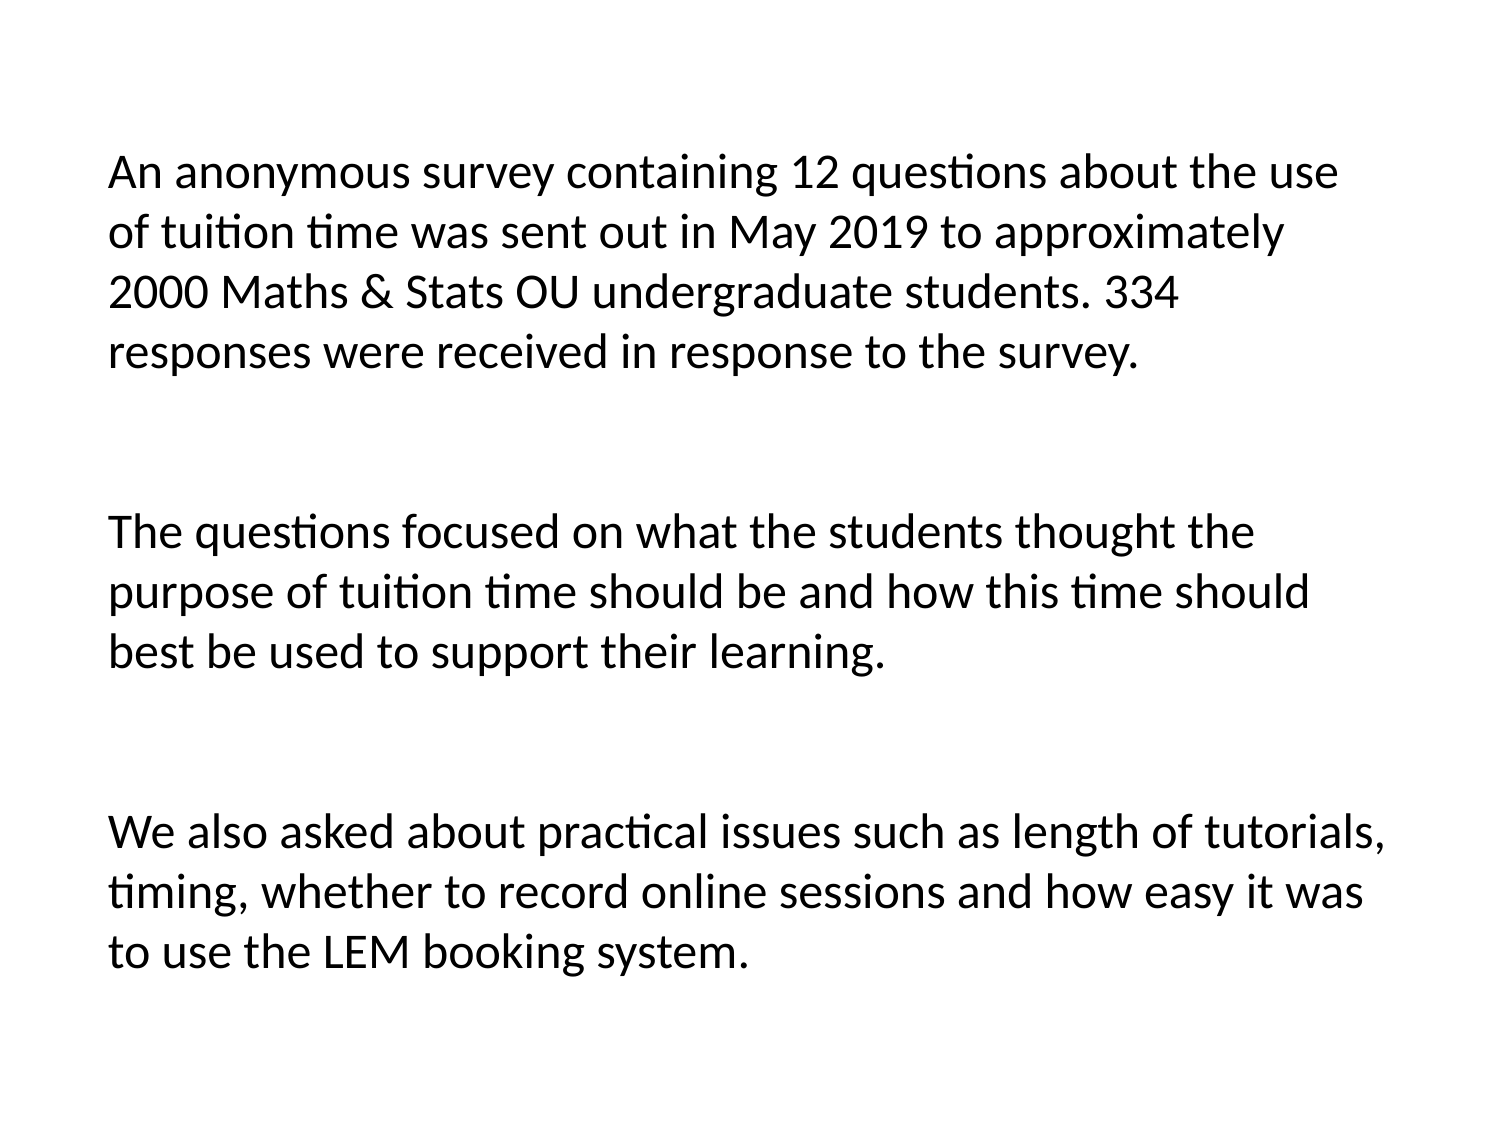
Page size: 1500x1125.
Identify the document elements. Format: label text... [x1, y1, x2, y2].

text_box An anonymous survey containing 12 questions about the use of tuition time was sent out in May 2019 to approximately 2000 Maths & Stats OU undergraduate students. 334 responses were received in response to the survey. The questions focused on what the students thought the purpose of tuition time should be and how this time should best be used to support their learning. We also asked about practical issues such as length of tutorials, timing, whether to record online sessions and how easy it was to use the LEM booking system. [93, 130, 1407, 986]
